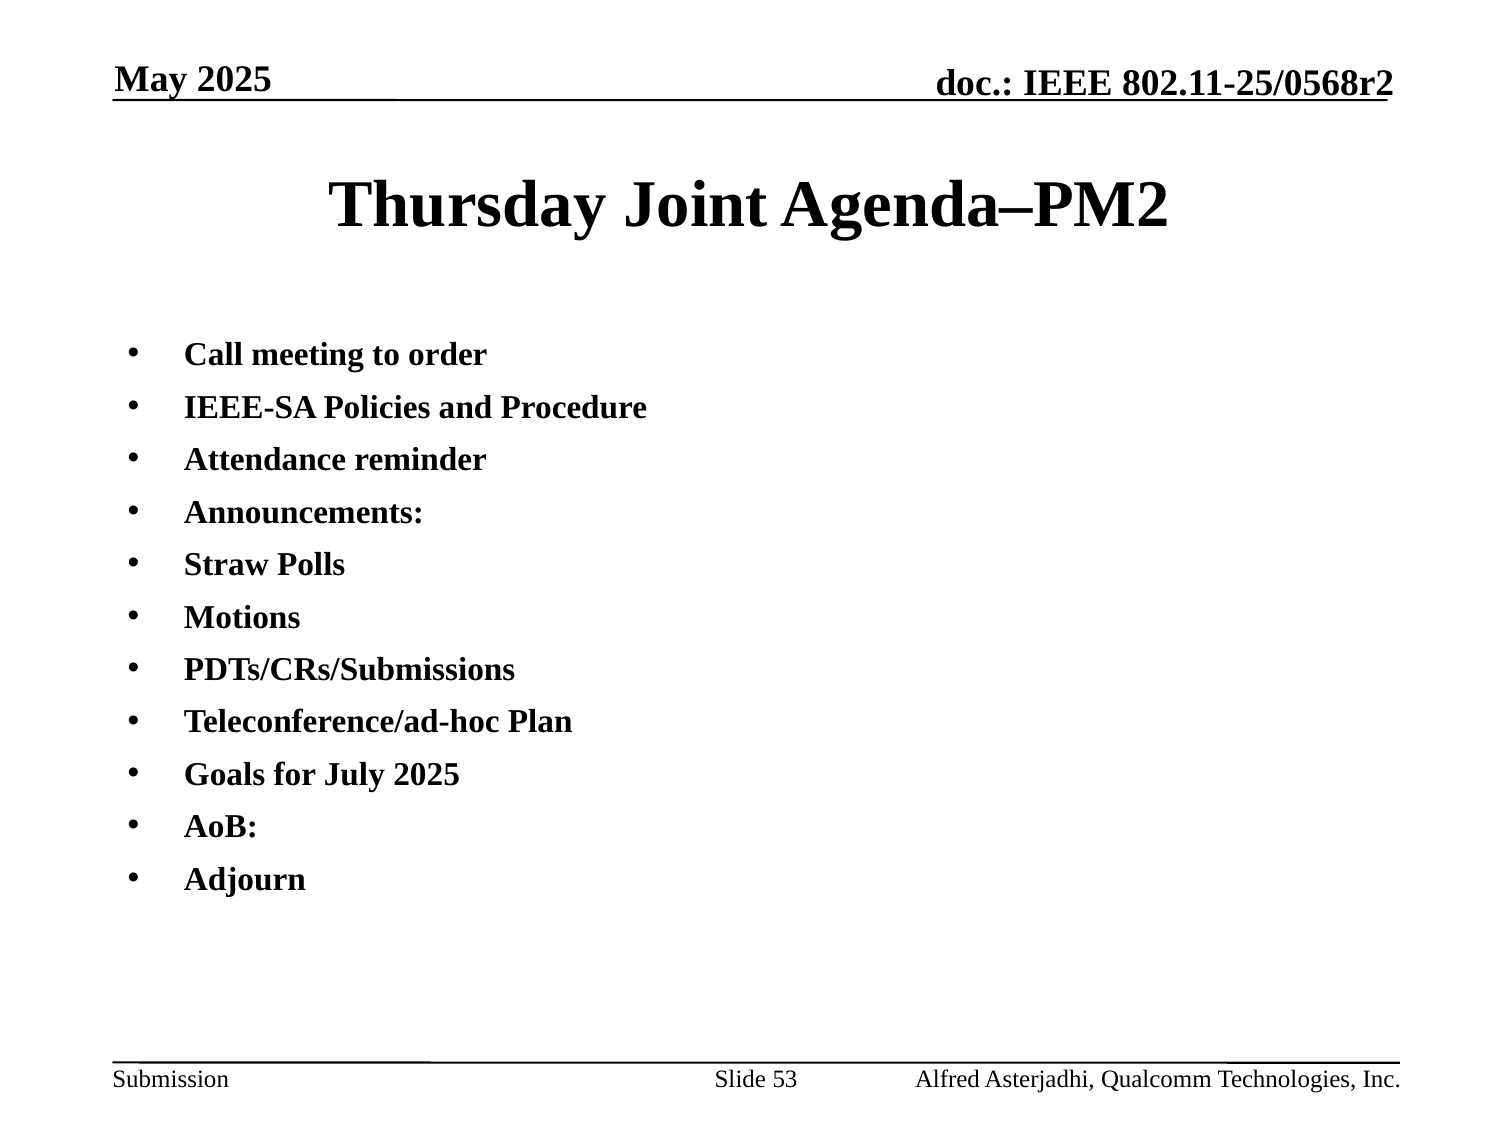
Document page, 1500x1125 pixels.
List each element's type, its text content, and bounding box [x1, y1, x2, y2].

slide_number Slide 53 [712, 1061, 800, 1123]
title Thursday Joint Agenda–PM2 [112, 112, 1388, 288]
footer Alfred Asterjadhi, Qualcomm Technologies, Inc. [878, 1061, 1402, 1093]
list Call meeting to order IEEE-SA Policies and Procedure Attendance reminder Announcements: Straw Polls Motions PDTs/CRs/Submissions Teleconference/ad-hoc Plan Goals for July 2025 AoB: Adjourn [112, 324, 1388, 1000]
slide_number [114, 54, 423, 100]
